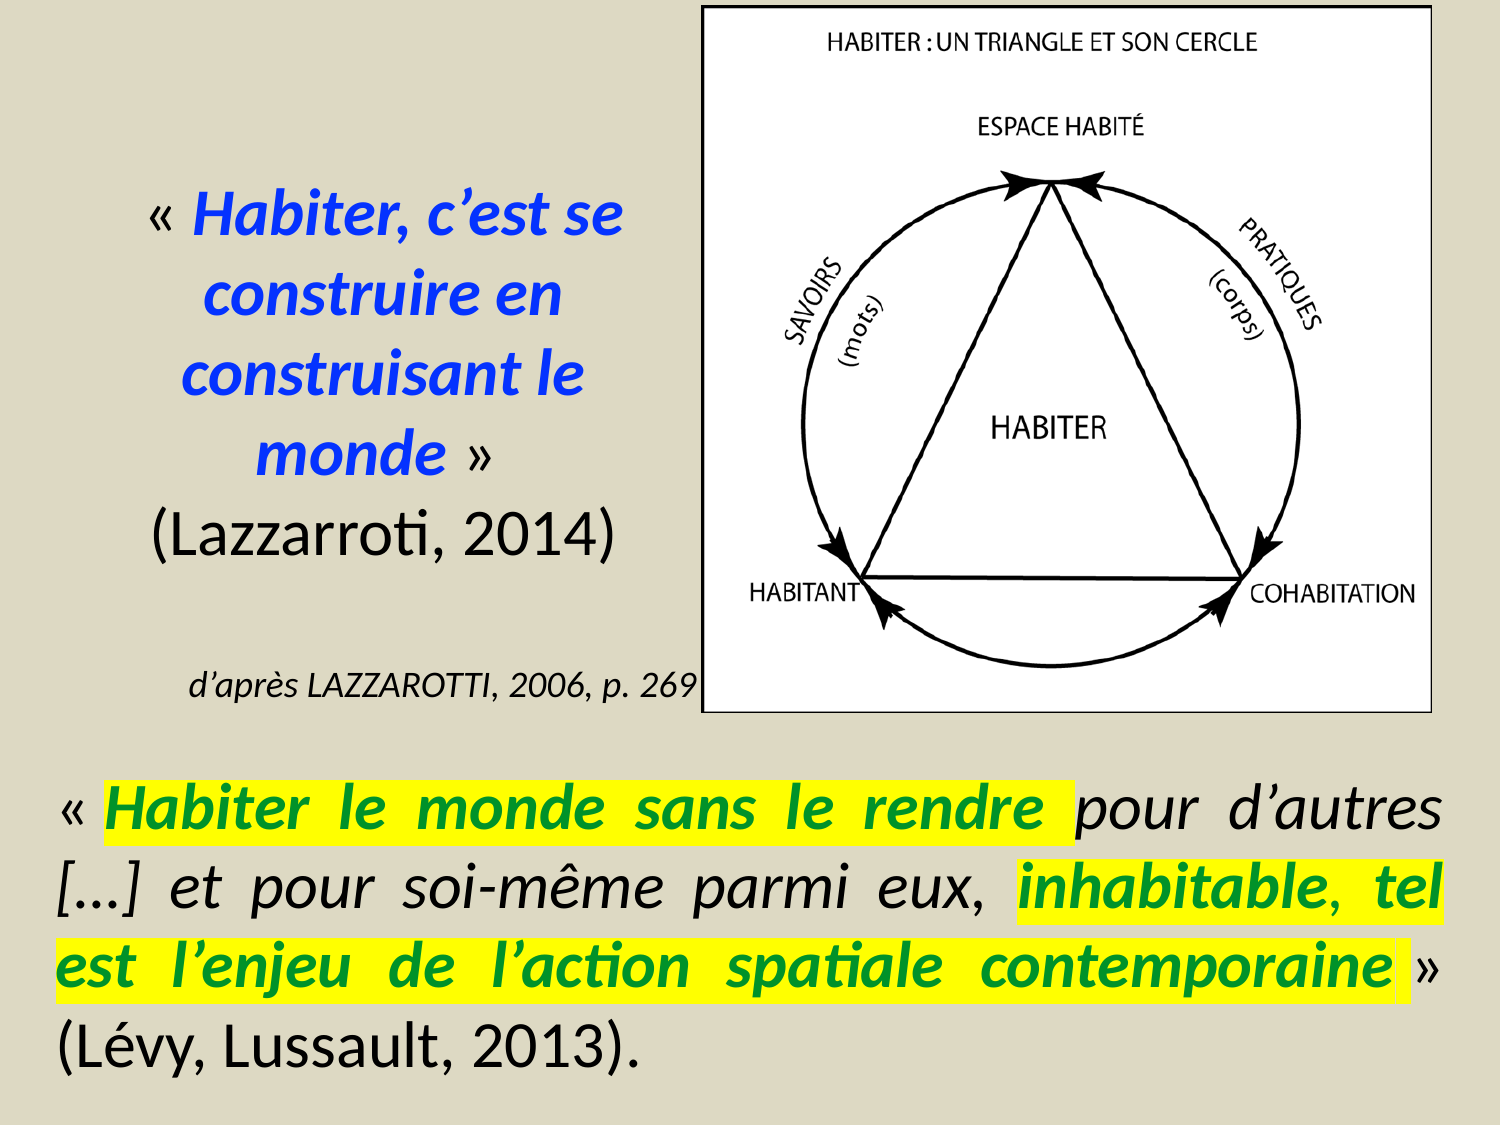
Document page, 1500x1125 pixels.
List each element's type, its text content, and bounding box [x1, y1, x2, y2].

title « Habiter, c’est se construire en construisant le monde » (Lazzarroti, 2014) [87, 114, 680, 624]
list « Habiter le monde sans le rendre pour d’autres […] et pour soi-même parmi eux, inhabitable, tel est l’enjeu de l’action spatiale contemporaine » (Lévy, Lussault, 2013). [40, 756, 1460, 1092]
picture [701, 5, 1433, 714]
text_box d’après LAZZAROTTI, 2006, p. 269 [174, 652, 696, 713]
